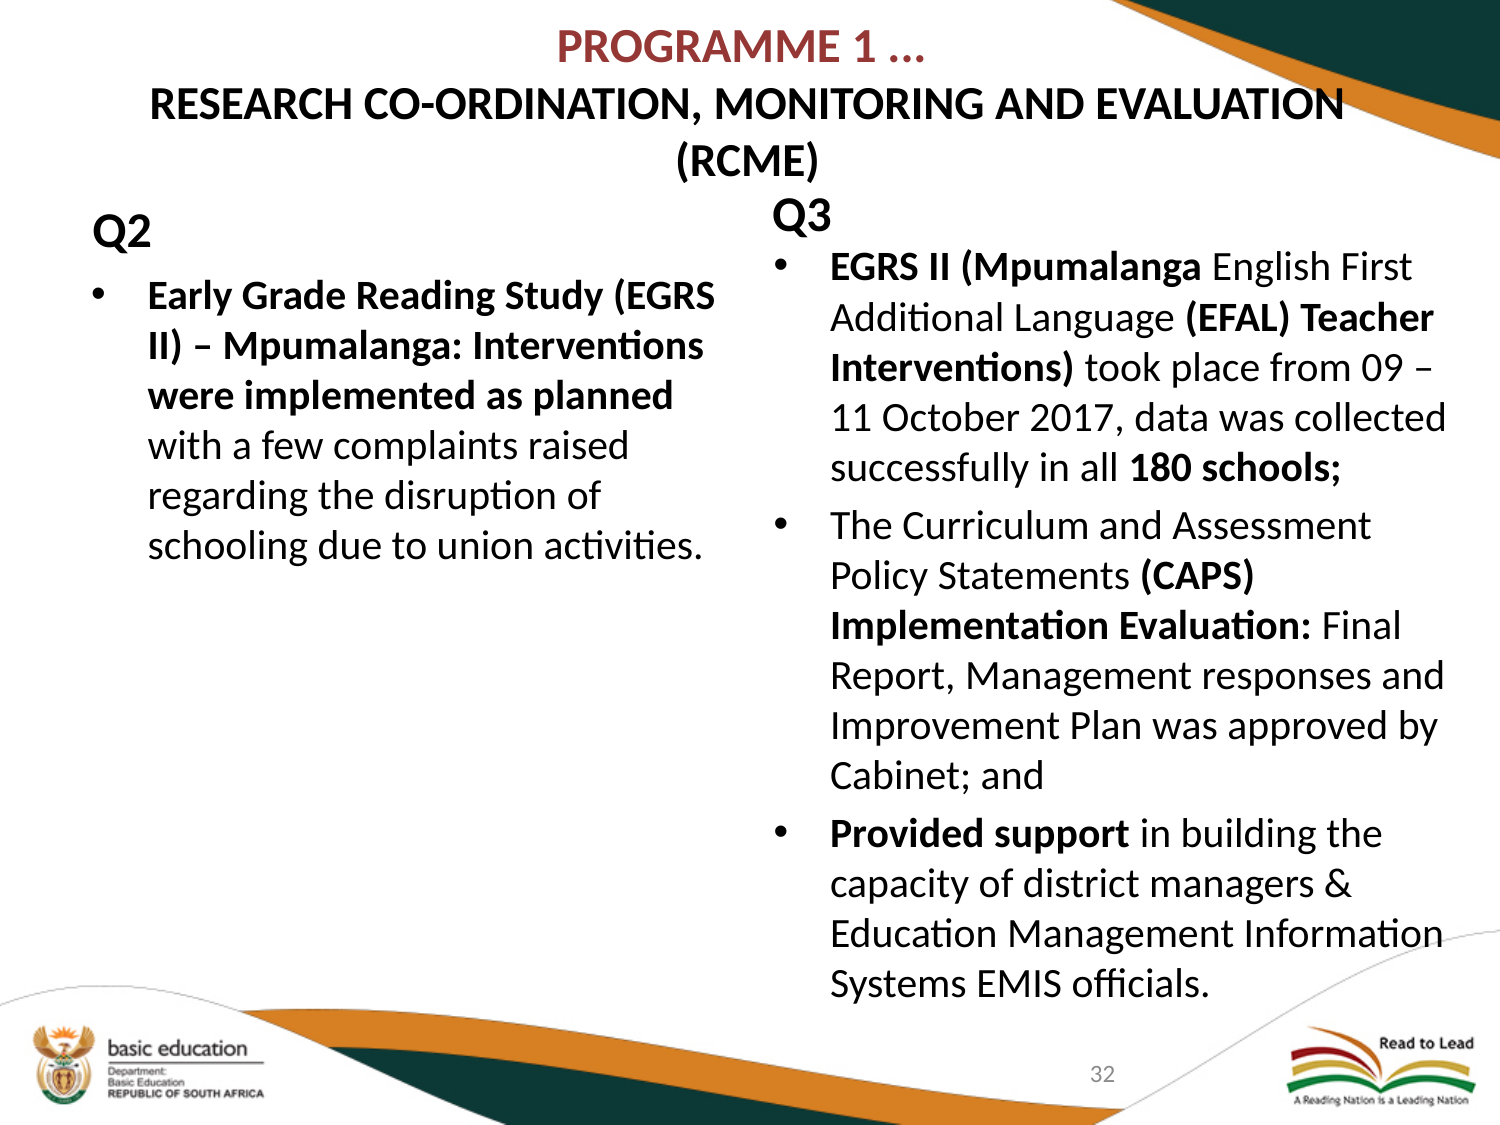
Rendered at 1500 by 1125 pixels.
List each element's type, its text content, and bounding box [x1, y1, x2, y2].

list Early Grade Reading Study (EGRS II) – Mpumalanga: Interventions were implemented as planned with a few complaints raised regarding the disruption of schooling due to union activities. [76, 260, 739, 909]
title PROGRAMME 1 ... RESEARCH CO-ORDINATION, MONITORING AND EVALUATION (RCME) [72, 5, 1423, 194]
slide_number 32 [1074, 1042, 1425, 1103]
picture [0, 0, 1500, 1125]
list Q3 [757, 144, 1420, 250]
list Q2 [77, 159, 741, 265]
list EGRS II (Mpumalanga English First Additional Language (EFAL) Teacher Interventions) took place from 09 – 11 October 2017, data was collected successfully in all 180 schools; The Curriculum and Assessment Policy Statements (CAPS) Implementation Evaluation: Final Report, Management responses and Improvement Plan was approved by Cabinet; and Provided support in building the capacity of district managers & Education Management Information Systems EMIS officials. [758, 231, 1471, 882]
